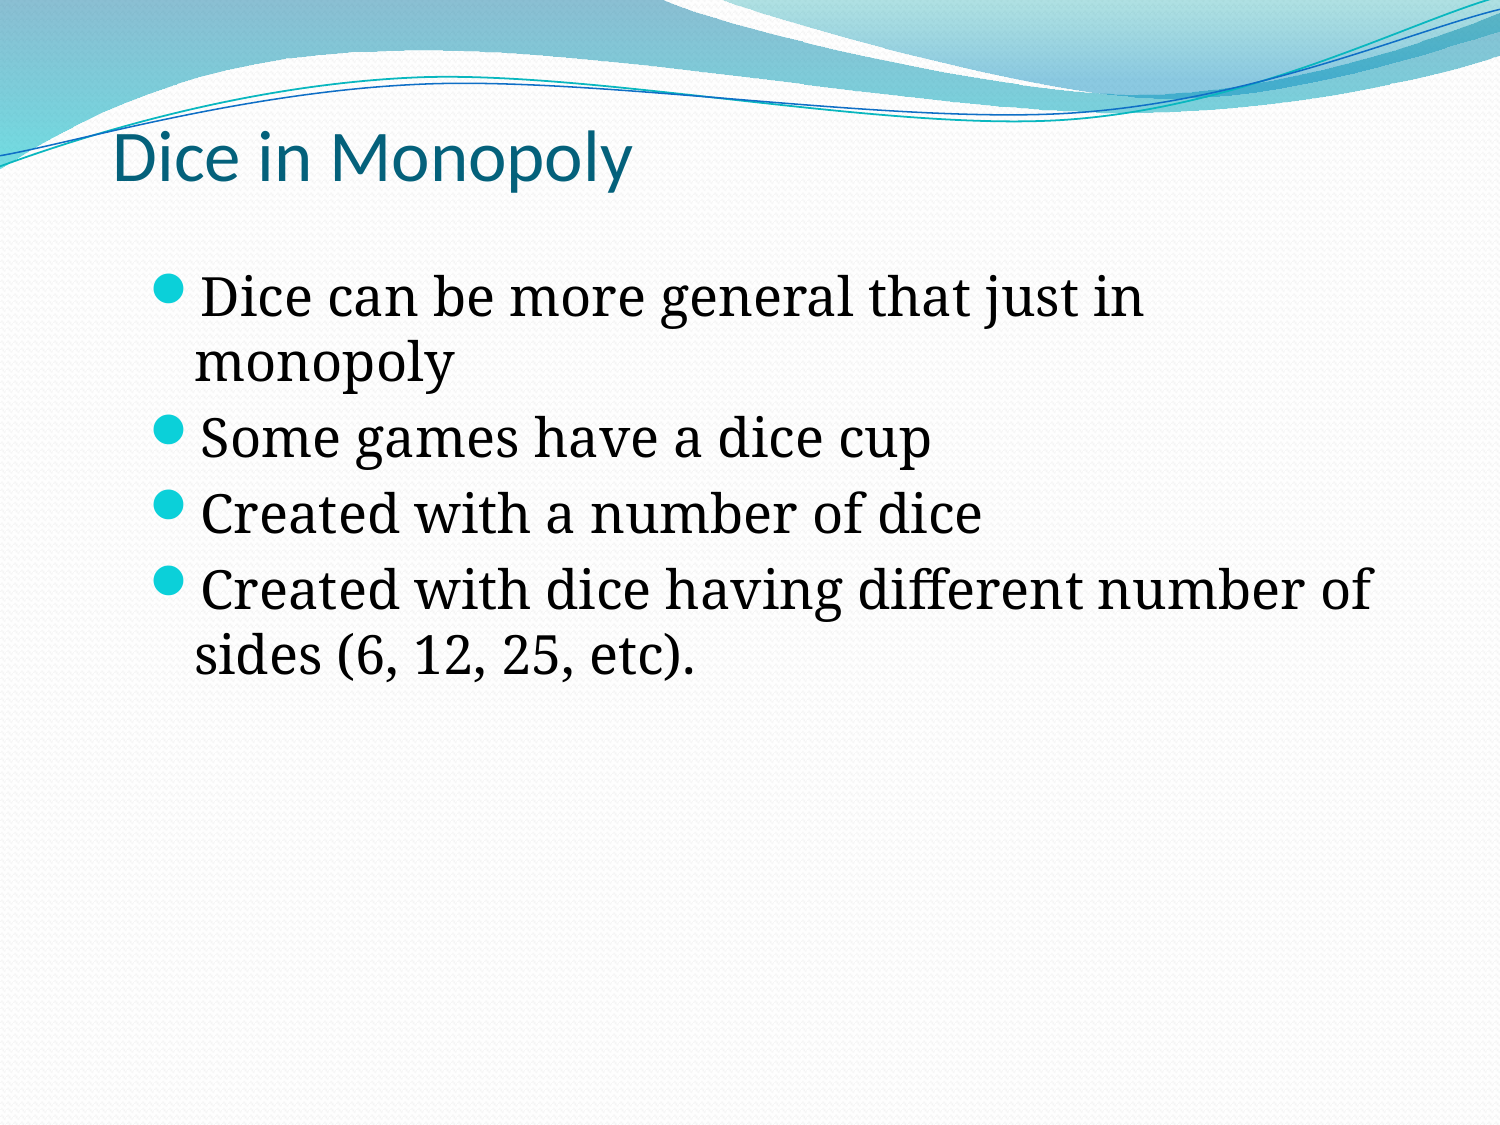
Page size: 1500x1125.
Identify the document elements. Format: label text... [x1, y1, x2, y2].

title Dice in Monopoly [112, 99, 1388, 196]
list Dice can be more general that just in monopoly Some games have a dice cup Created with a number of dice Created with dice having different number of sides (6, 12, 25, etc). [134, 255, 1410, 931]
